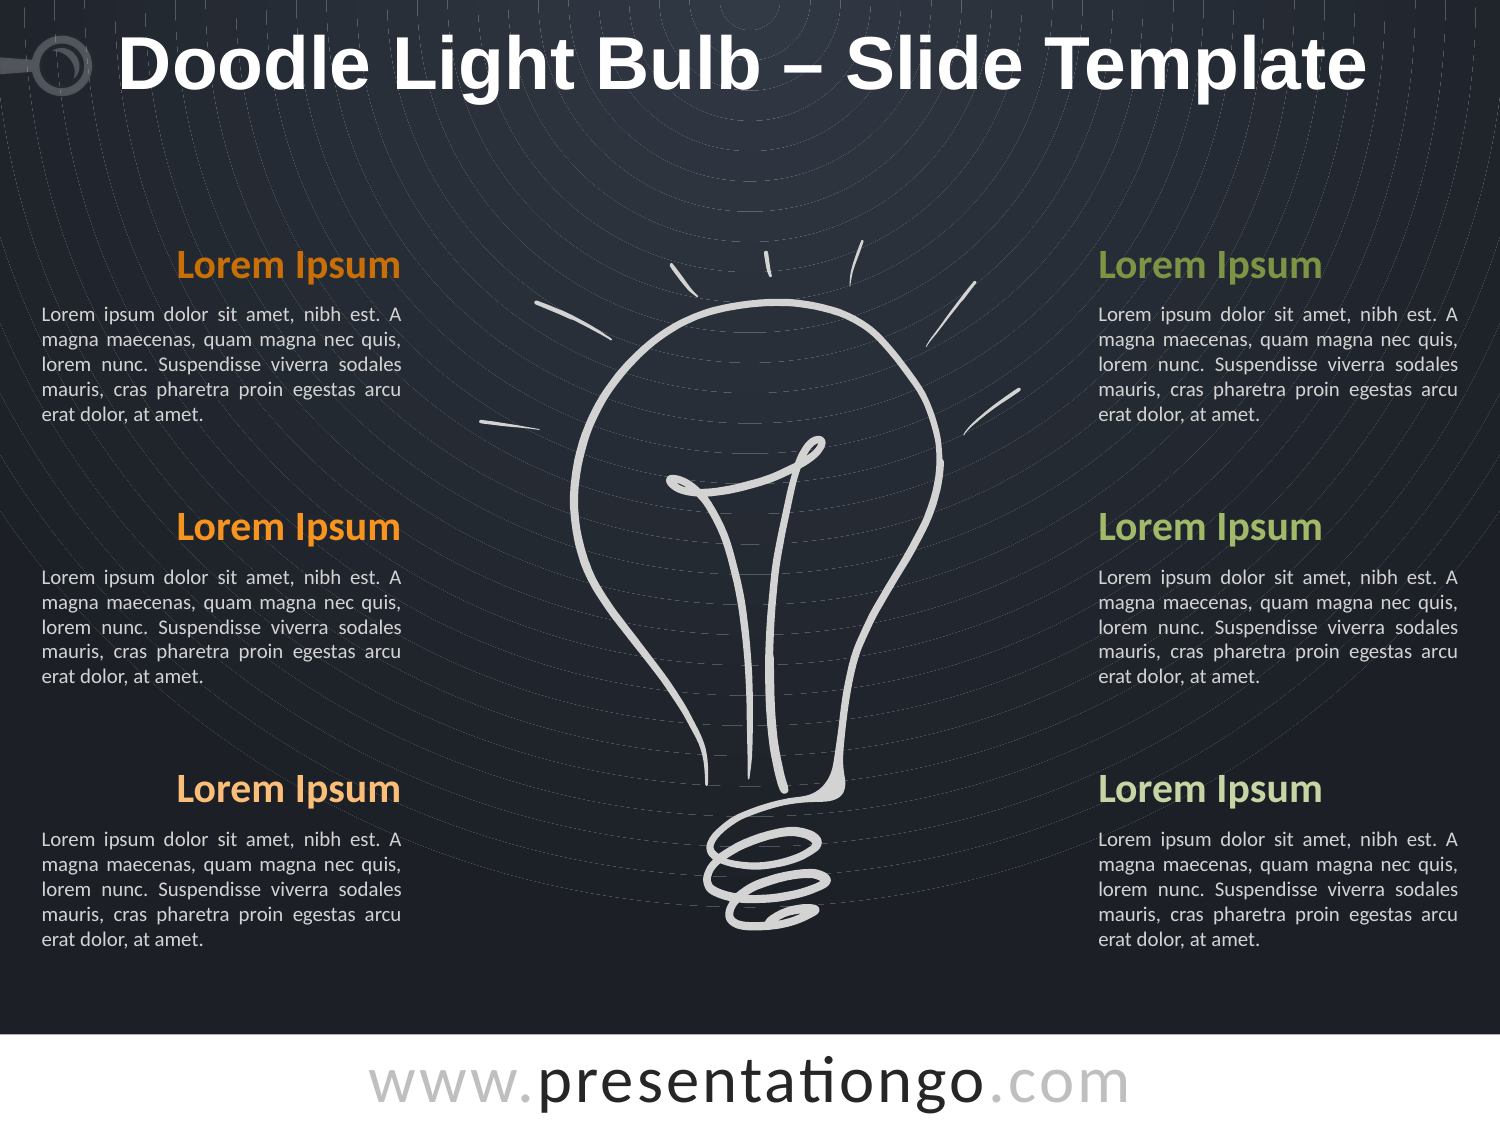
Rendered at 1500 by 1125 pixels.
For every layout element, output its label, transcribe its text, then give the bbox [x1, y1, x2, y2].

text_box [41, 490, 402, 698]
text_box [1098, 228, 1459, 436]
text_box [479, 240, 1021, 931]
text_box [41, 228, 402, 436]
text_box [1098, 752, 1459, 960]
title Doodle Light Bulb – Slide Template [103, 17, 1500, 139]
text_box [1098, 490, 1459, 698]
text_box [41, 752, 402, 960]
